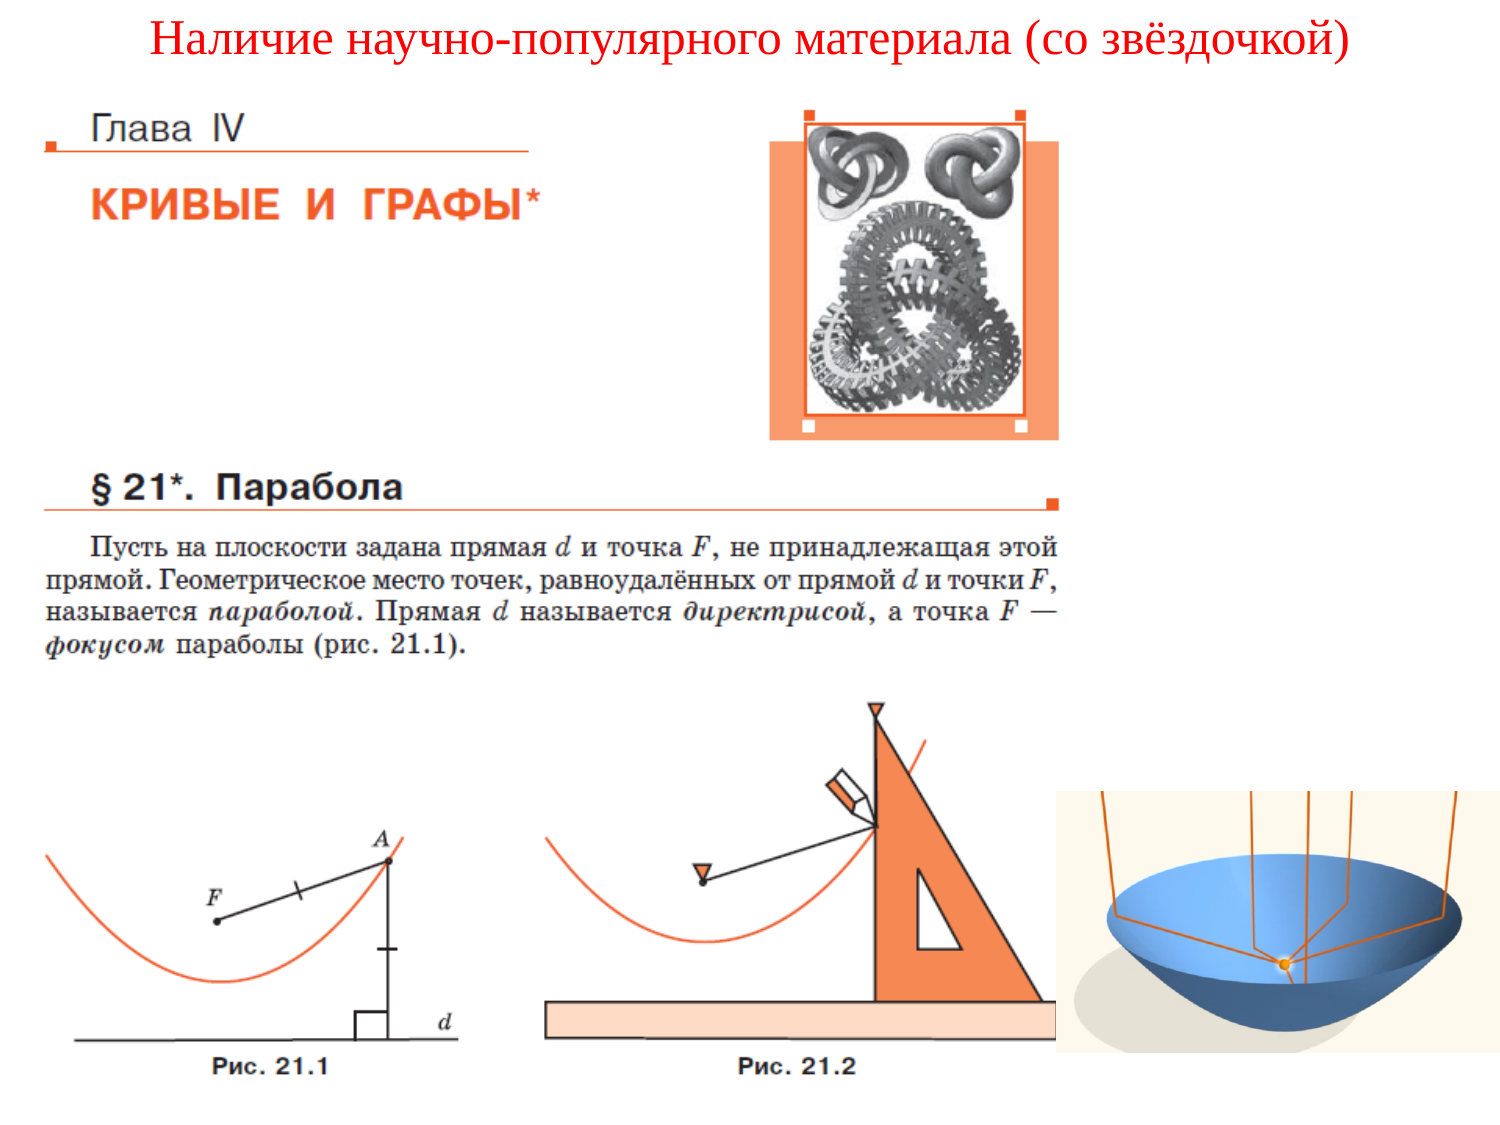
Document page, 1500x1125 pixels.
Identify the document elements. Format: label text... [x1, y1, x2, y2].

picture [0, 68, 1500, 1084]
text_box Наличие научно-популярного материала (со звёздочкой) [0, 0, 1500, 72]
